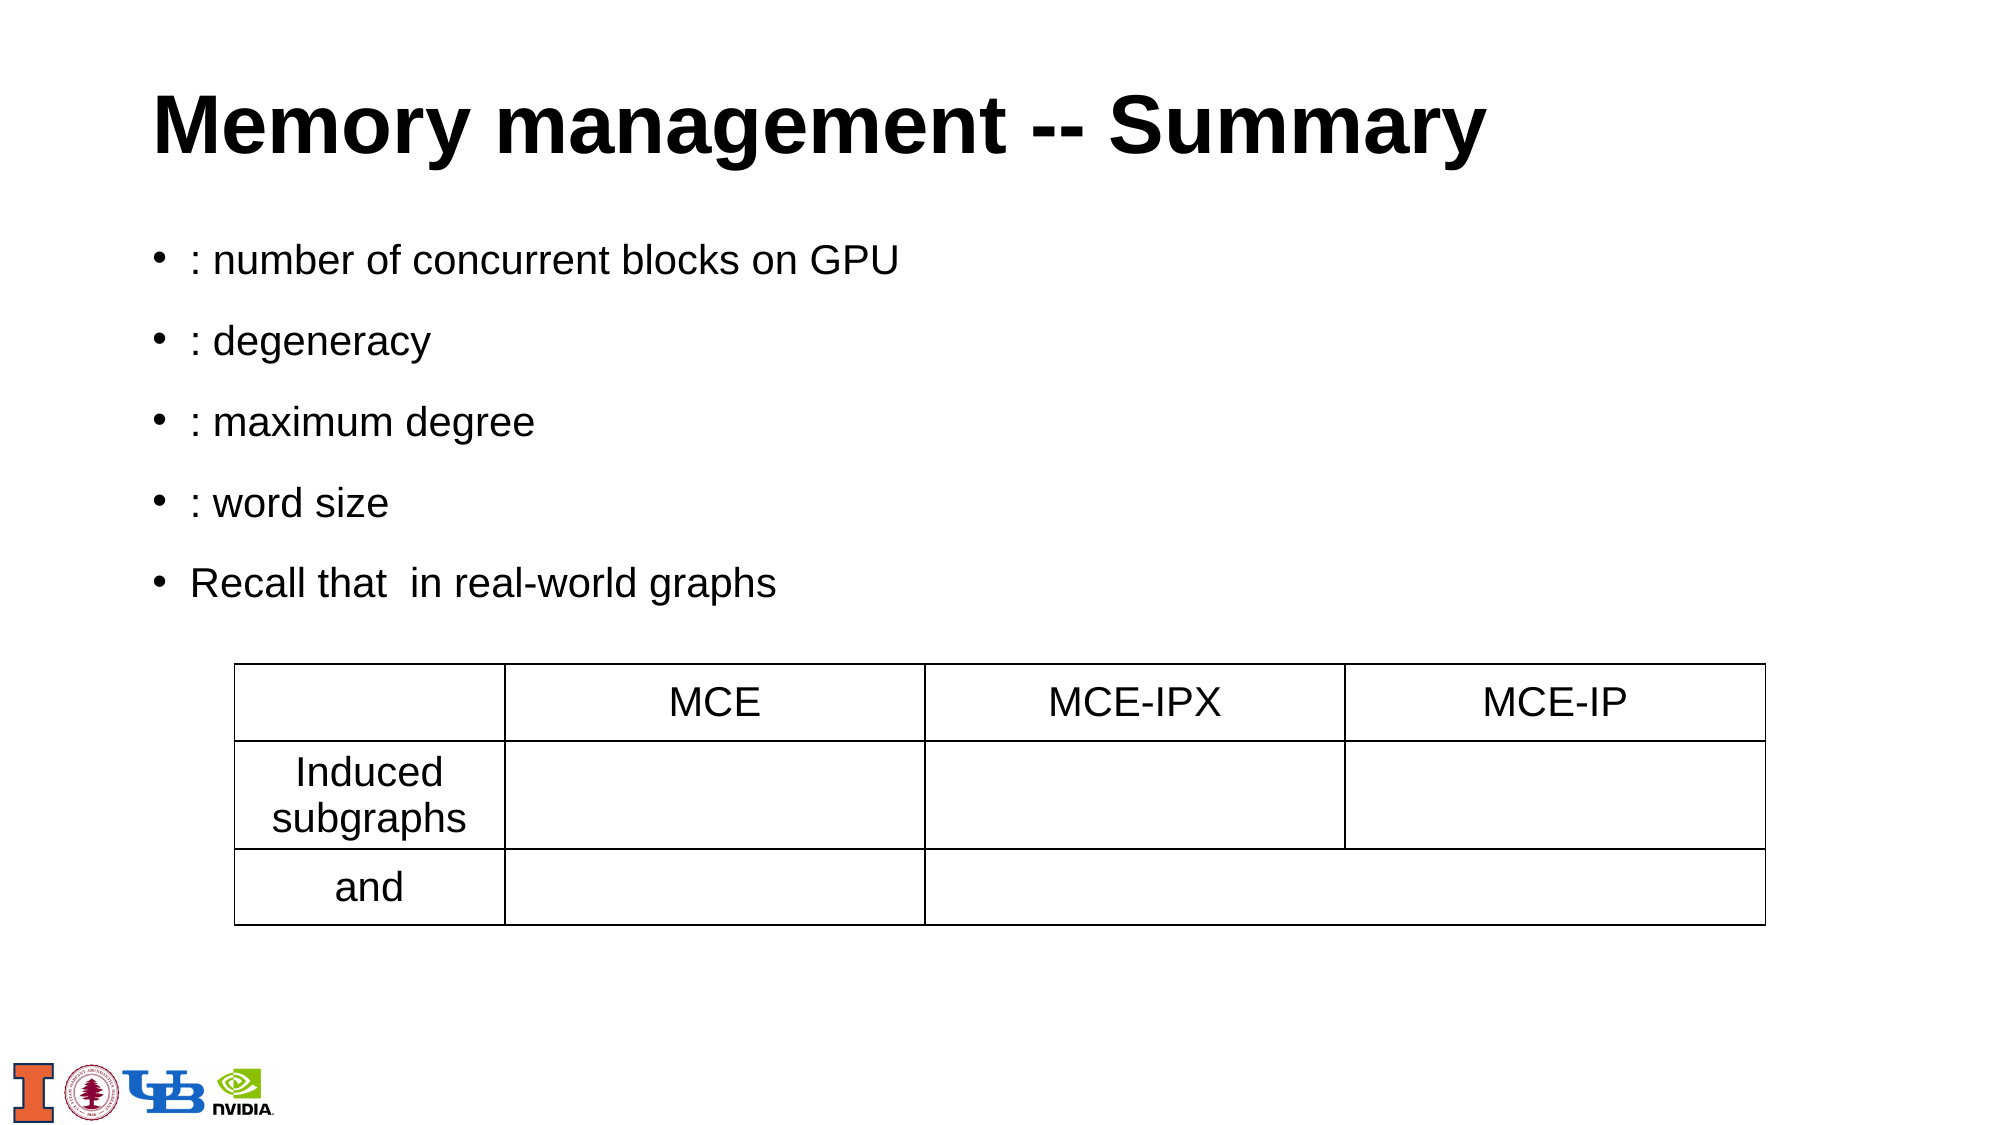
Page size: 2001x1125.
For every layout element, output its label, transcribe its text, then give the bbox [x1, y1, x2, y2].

picture [5, 1063, 276, 1123]
title Memory management -- Summary [137, 59, 1863, 193]
